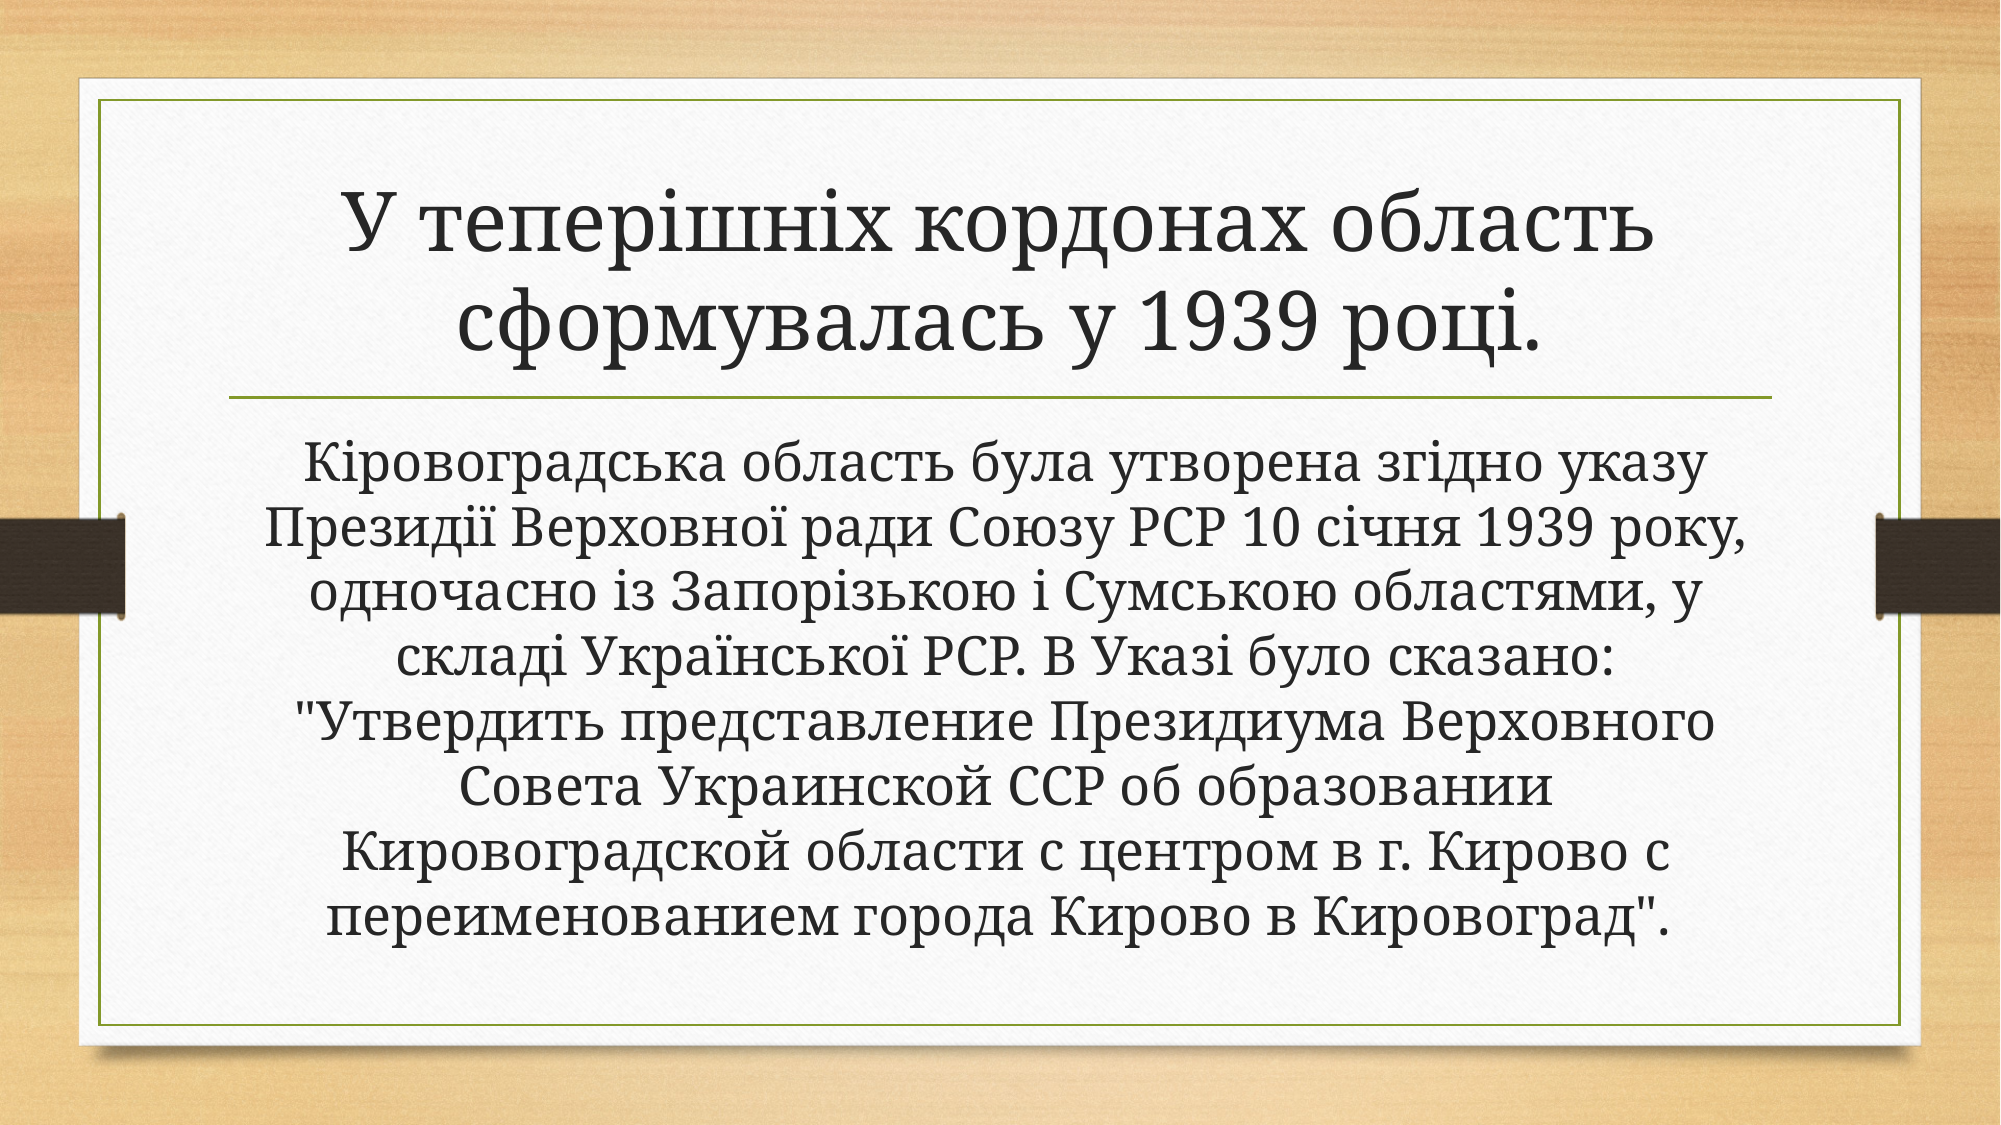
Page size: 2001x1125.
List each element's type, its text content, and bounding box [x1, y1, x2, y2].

picture [0, 0, 2001, 1125]
list Кіровоградська область була утворена згідно указу Президії Верховної ради Союзу РСР 10 січня 1939 року, одночасно із Запорізькою і Сумською областями, у складі Української РСР. В Указі було сказано: "Утвердить представление Президиума Верховного Совета Украинской ССР об образовании Кировоградской области с центром в г. Кирово с переименованием города Кирово в Кировоград". [212, 419, 1788, 964]
title У теперішніх кордонах область сформувалась у 1939 році. [212, 161, 1788, 375]
